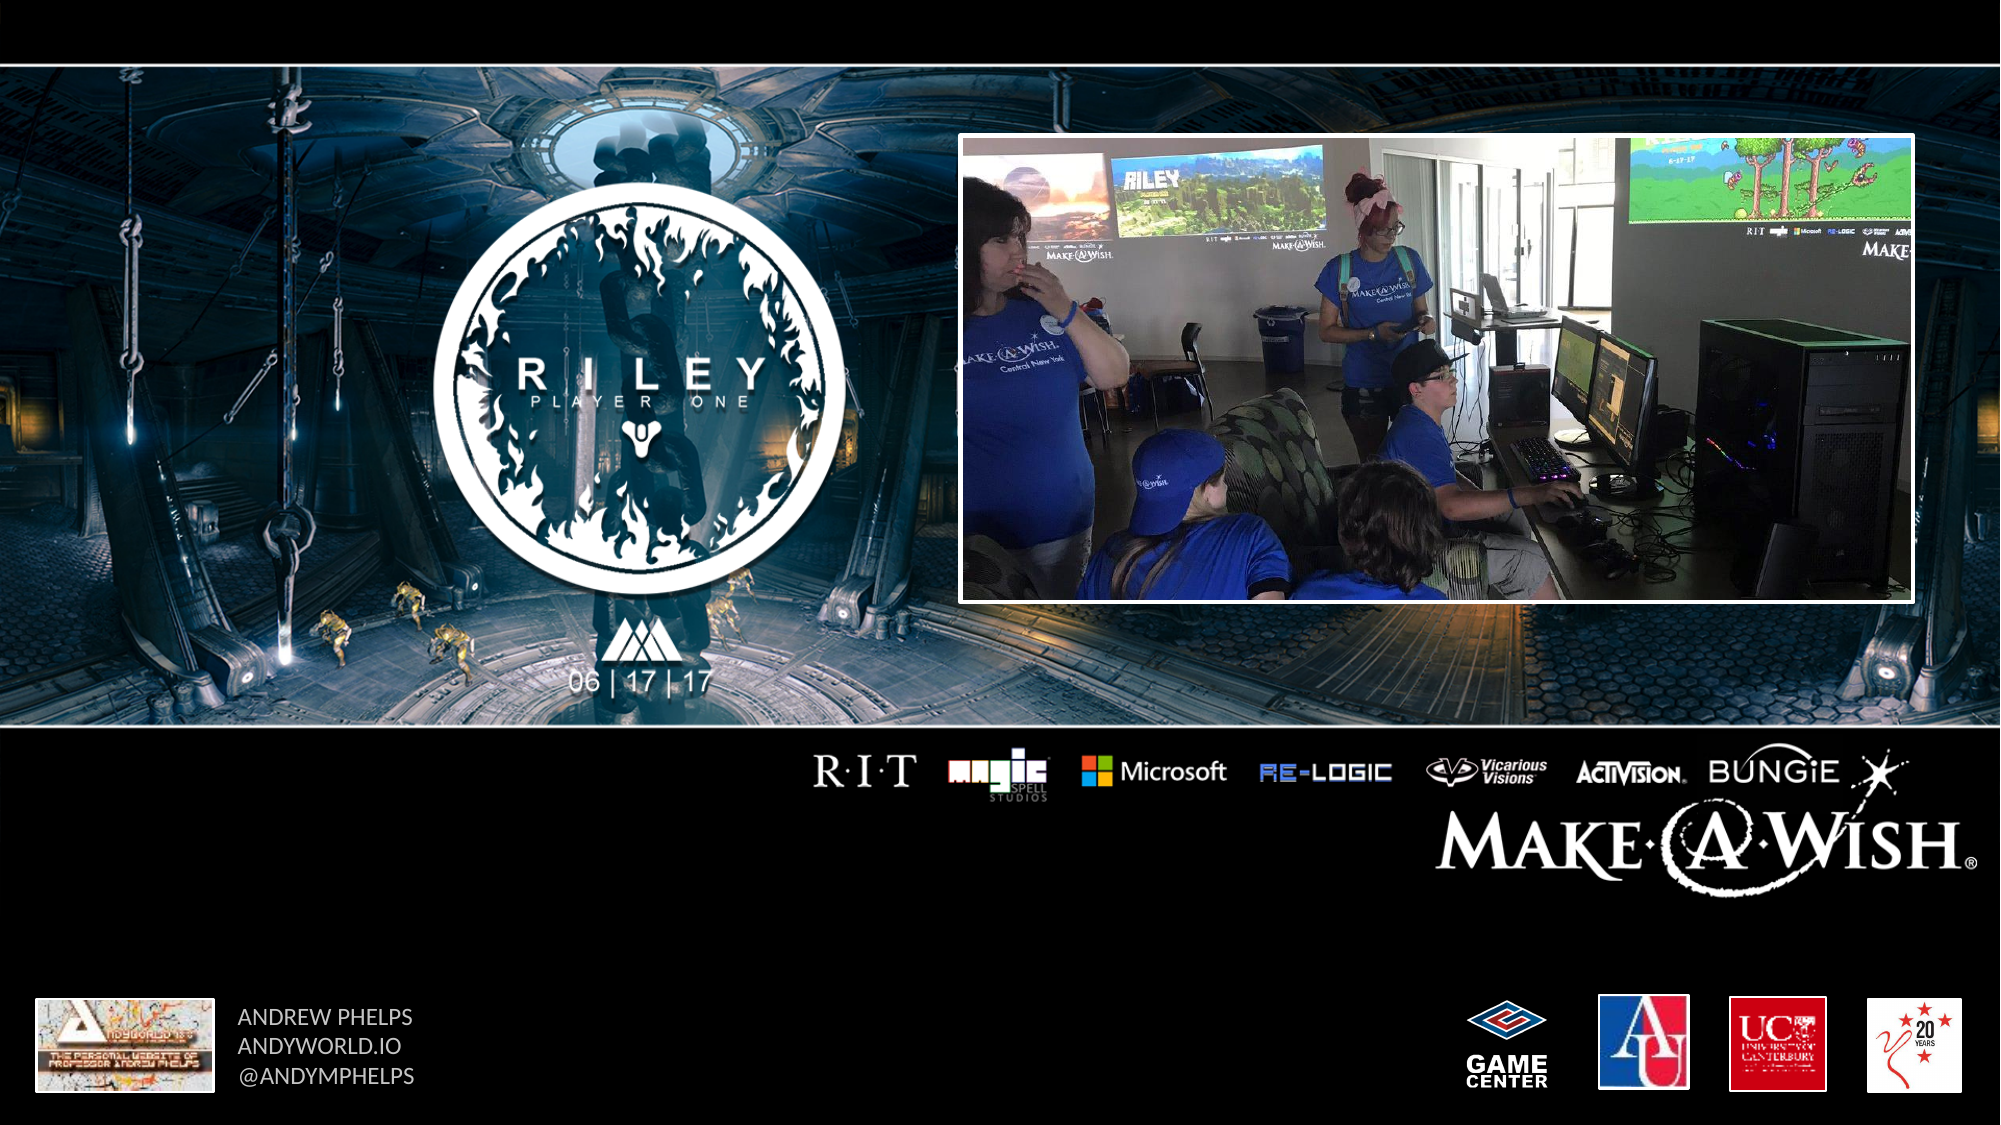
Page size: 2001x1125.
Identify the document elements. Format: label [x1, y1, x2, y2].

picture [1731, 998, 1825, 1090]
picture [0, 3, 2000, 917]
picture [1600, 996, 1687, 1087]
picture [1425, 994, 1588, 1088]
picture [38, 1000, 212, 1091]
picture [1869, 1000, 1960, 1091]
